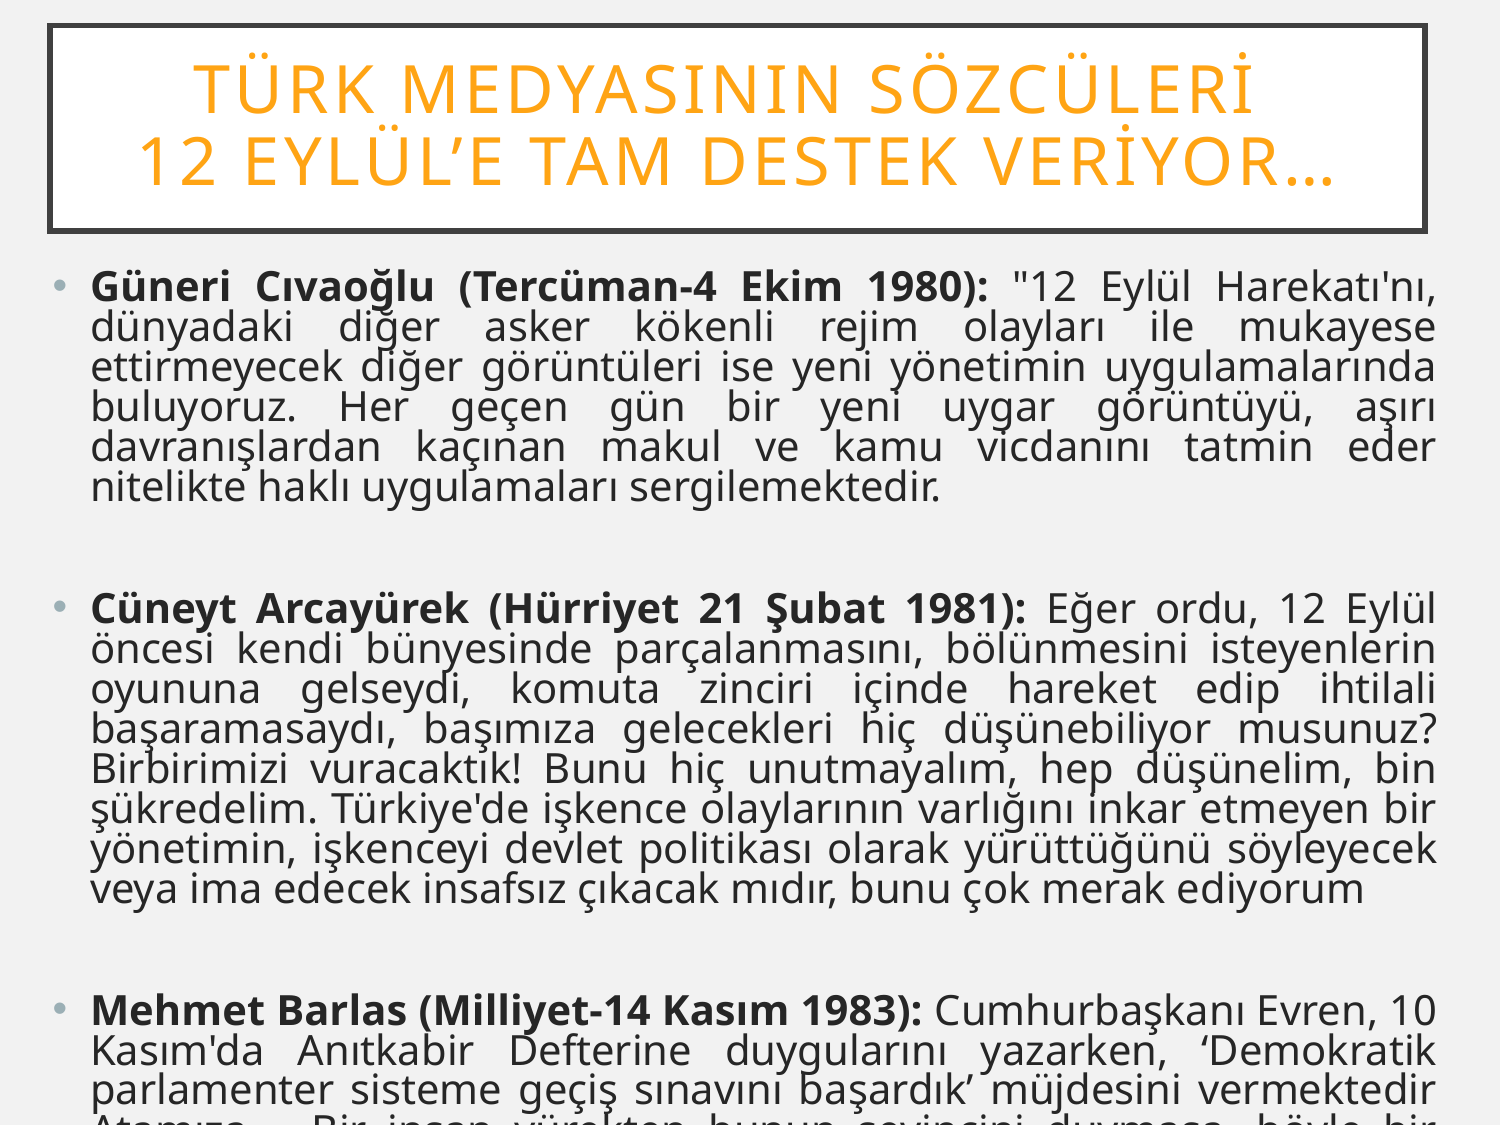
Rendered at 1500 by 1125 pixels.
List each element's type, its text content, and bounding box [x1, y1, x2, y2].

title Türk medyasının sözcüleri 12 Eylül’e tam destek veriyor… [47, 23, 1428, 234]
list Güneri Cıvaoğlu (Tercüman-4 Ekim 1980): "12 Eylül Harekatı'nı, dünyadaki diğer asker kökenli rejim olayları ile mukayese ettirmeyecek diğer görüntüleri ise yeni yönetimin uygulamalarında buluyoruz. Her geçen gün bir yeni uygar görüntüyü, aşırı davranışlardan kaçınan makul ve kamu vicdanını tatmin eder nitelikte haklı uygulamaları sergilemektedir. Cüneyt Arcayürek (Hürriyet 21 Şubat 1981): Eğer ordu, 12 Eylül öncesi kendi bünyesinde parçalanmasını, bölünmesini isteyenlerin oyununa gelseydi, komuta zinciri içinde hareket edip ihtilali başaramasaydı, başımıza gelecekleri hiç düşünebiliyor musunuz? Birbirimizi vuracaktık! Bunu hiç unutmayalım, hep düşünelim, bin şükredelim. Türkiye'de işkence olaylarının varlığını inkar etmeyen bir yönetimin, işkenceyi devlet politikası olarak yürüttüğünü söyleyecek veya ima edecek insafsız çıkacak mıdır, bunu çok merak ediyorum Mehmet Barlas (Milliyet-14 Kasım 1983): Cumhurbaşkanı Evren, 10 Kasım'da Anıtkabir Defterine duygularını yazarken, ‘Demokratik parlamenter sisteme geçiş sınavını başardık’ müjdesini vermektedir Atamıza.. Bir insan yürekten bunun sevincini duymasa, böyle bir ifadeyi seslendirir mi?" [37, 262, 1453, 1088]
